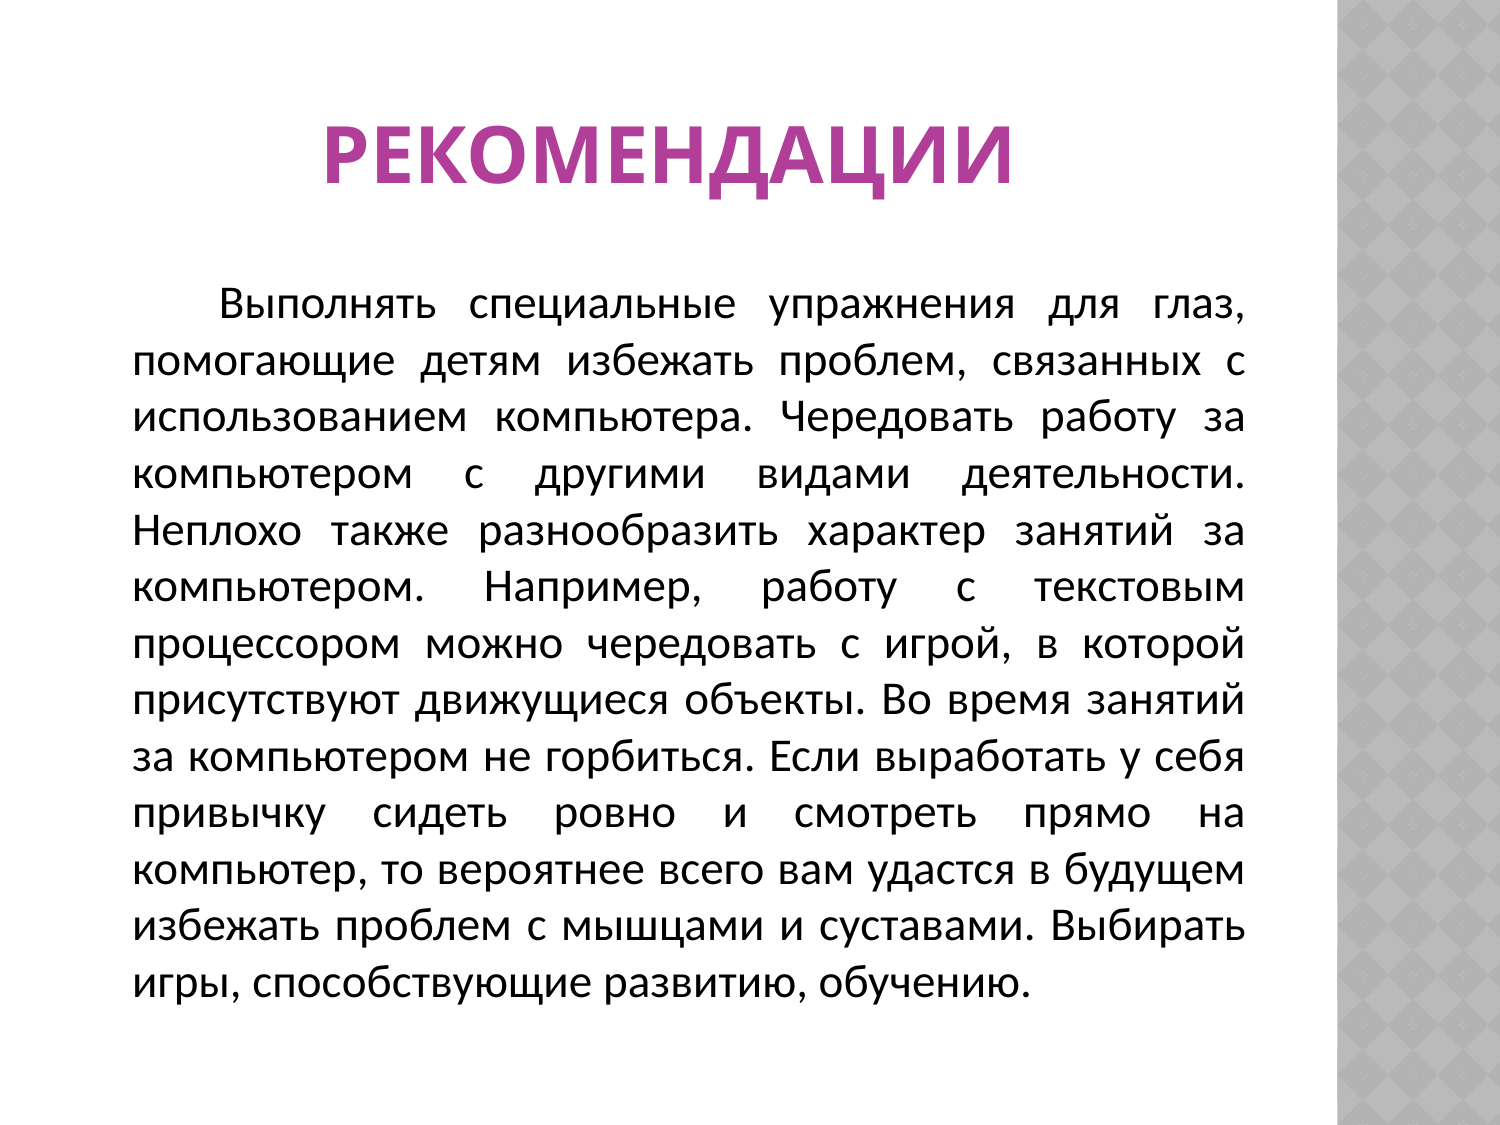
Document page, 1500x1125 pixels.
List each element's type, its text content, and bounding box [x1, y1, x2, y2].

list Выполнять специальные упражнения для глаз, помогающие детям избежать проблем, связанных с использованием компьютера. Чередовать работу за компьютером с другими видами деятельности. Неплохо также разнообразить характер занятий за компьютером. Например, работу с текстовым процессором можно чередовать с игрой, в которой присутствуют движущиеся объекты. Во время занятий за компьютером не горбиться. Если выработать у себя привычку сидеть ровно и смотреть прямо на компьютер, то вероятнее всего вам удастся в будущем избежать проблем с мышцами и суставами. Выбирать игры, способствующие развитию, обучению. [75, 264, 1263, 1059]
title РЕКОМЕНДАЦИИ [75, 52, 1263, 200]
